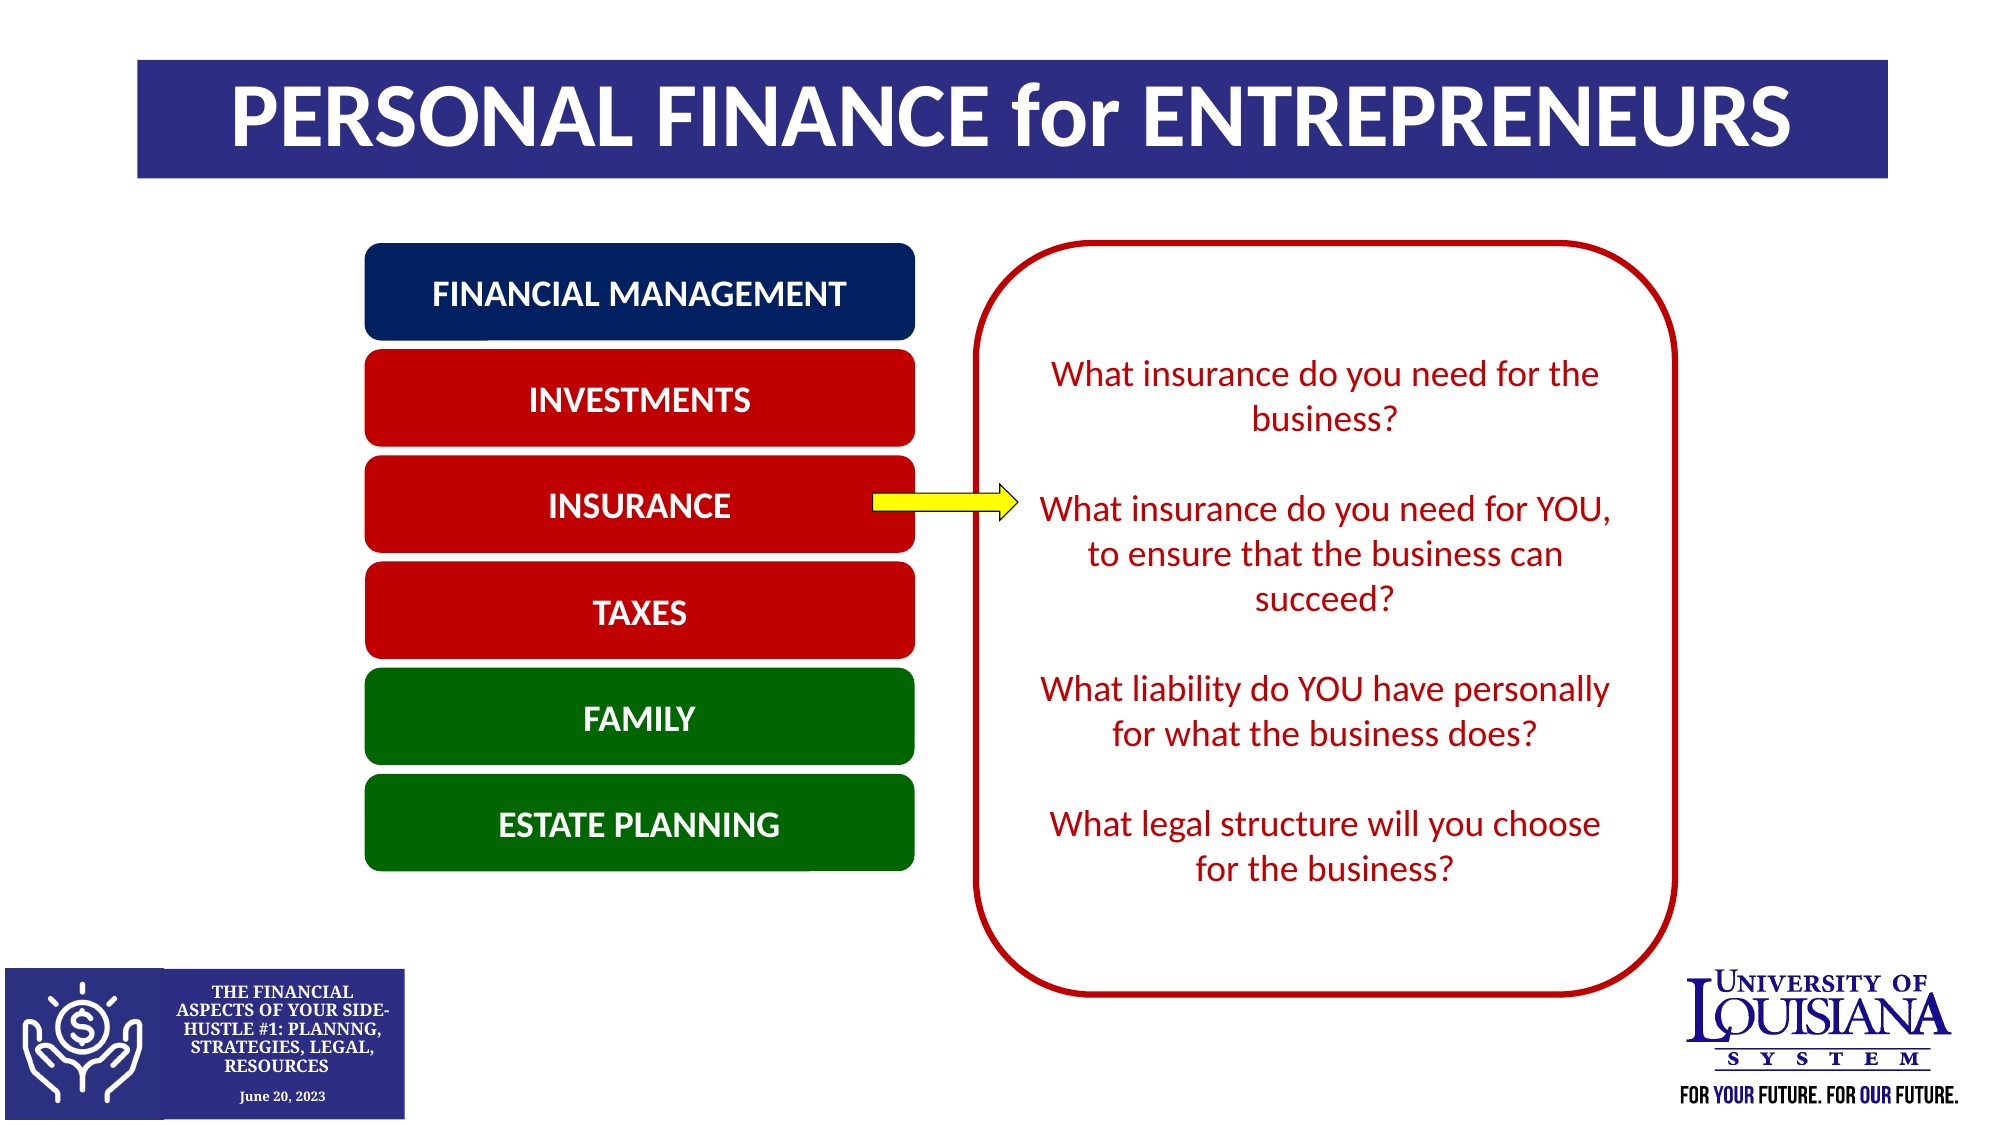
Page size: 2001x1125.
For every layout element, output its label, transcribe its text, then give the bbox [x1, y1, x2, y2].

text_box TAXES [364, 560, 916, 660]
text_box ESTATE PLANNING [364, 773, 916, 872]
picture [5, 968, 161, 1120]
text_box FAMILY [364, 667, 916, 766]
text_box FINANCIAL MANAGEMENT [364, 242, 916, 342]
picture [1655, 956, 1983, 1120]
text_box What insurance do you need for the business? What insurance do you need for YOU, to ensure that the business can succeed? What liability do YOU have personally for what the business does? What legal structure will you choose for the business? [975, 242, 1676, 996]
text_box [872, 482, 1019, 522]
text_box INVESTMENTS [364, 348, 916, 448]
text_box INSURANCE [364, 454, 916, 554]
text_box PERSONAL FINANCE for ENTREPRENEURS [137, 59, 1888, 179]
